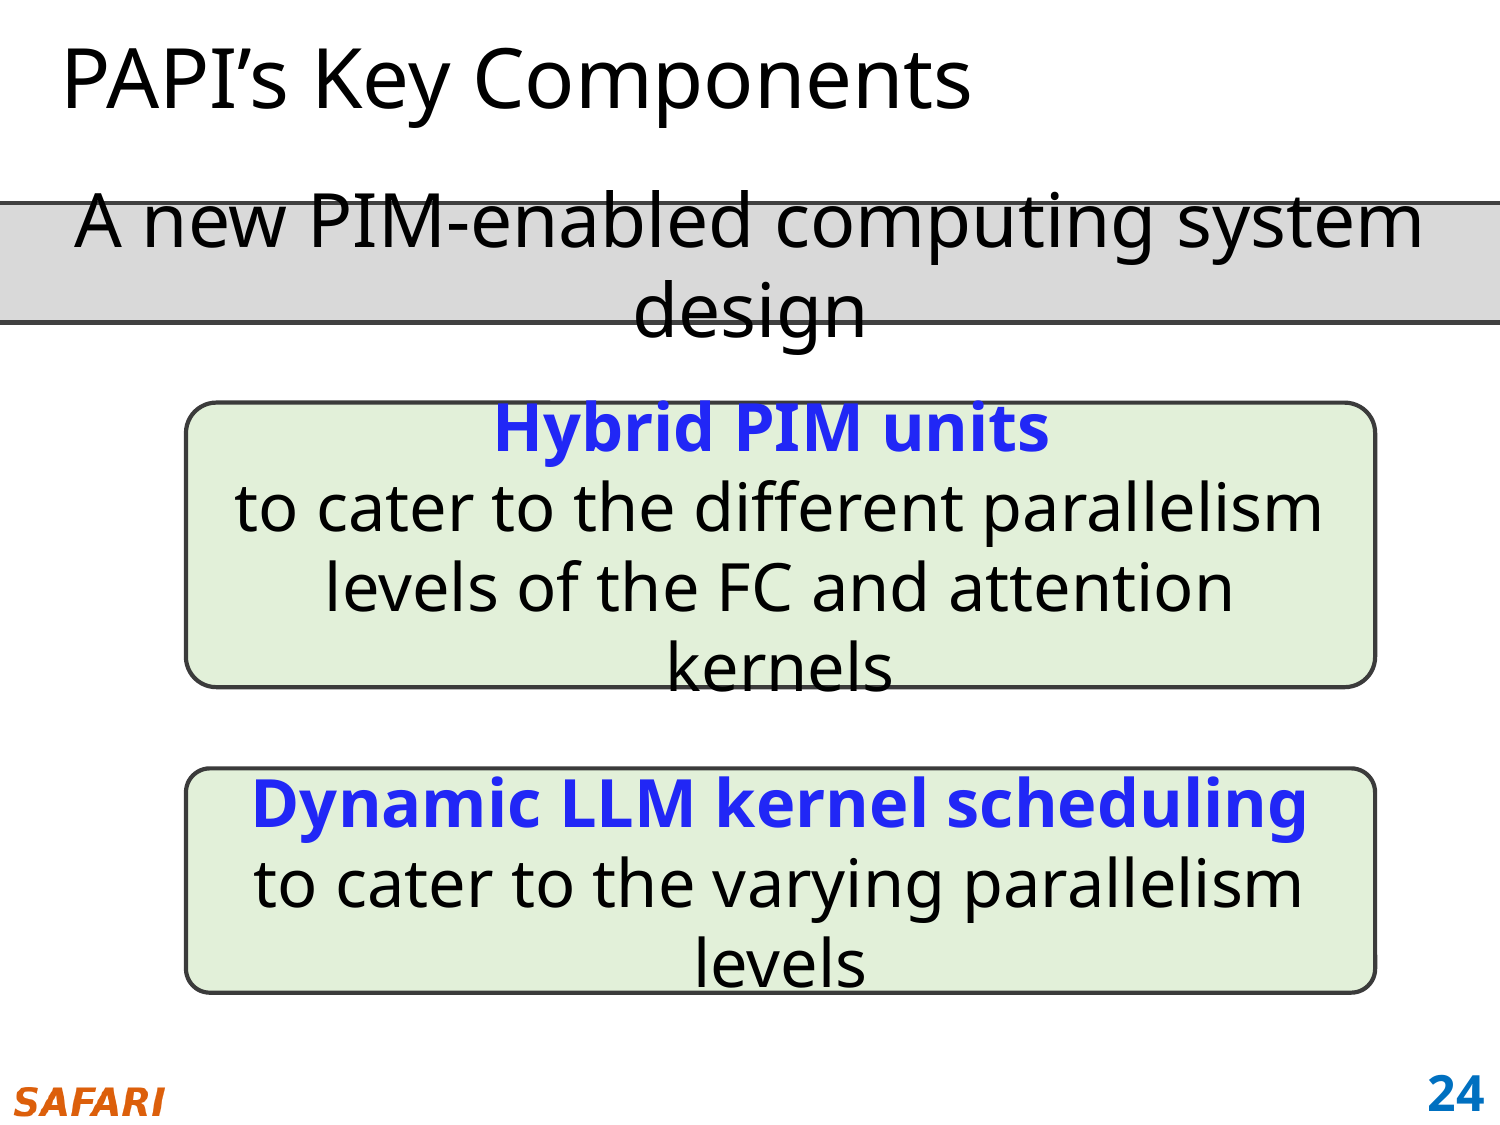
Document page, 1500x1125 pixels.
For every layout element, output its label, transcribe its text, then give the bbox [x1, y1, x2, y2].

slide_number 24 [1200, 1065, 1500, 1125]
text_box Hybrid PIM units to cater to the different parallelism levels of the FC and attention kernels [183, 400, 1378, 690]
text_box A new PIM-enabled computing system design [0, 201, 1500, 324]
title PAPI’s Key Components [0, 0, 1500, 150]
text_box Dynamic LLM kernel scheduling to cater to the varying parallelism levels [183, 766, 1378, 995]
picture [12, 1079, 171, 1125]
